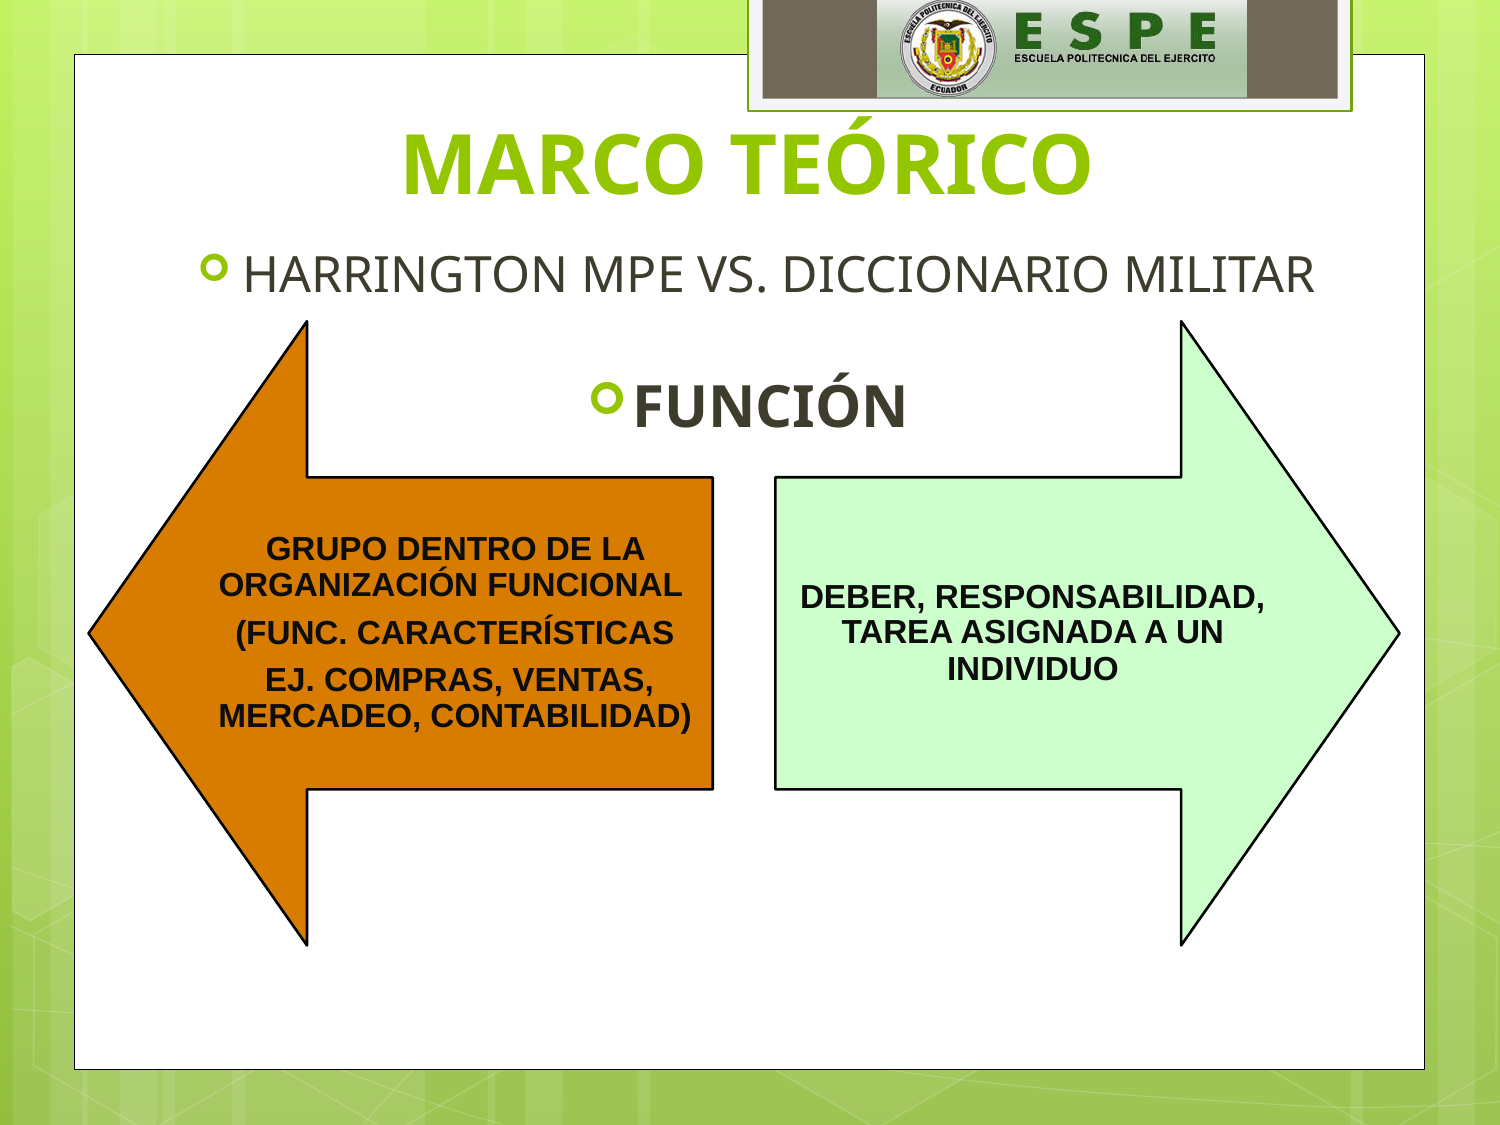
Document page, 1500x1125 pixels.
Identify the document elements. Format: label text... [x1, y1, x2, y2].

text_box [88, 231, 1400, 1036]
title MARCO TEÓRICO [171, 30, 1324, 219]
picture [876, 0, 1247, 100]
text_box HARRINGTON MPE VS. DICCIONARIO MILITAR [1403, 234, 1435, 338]
